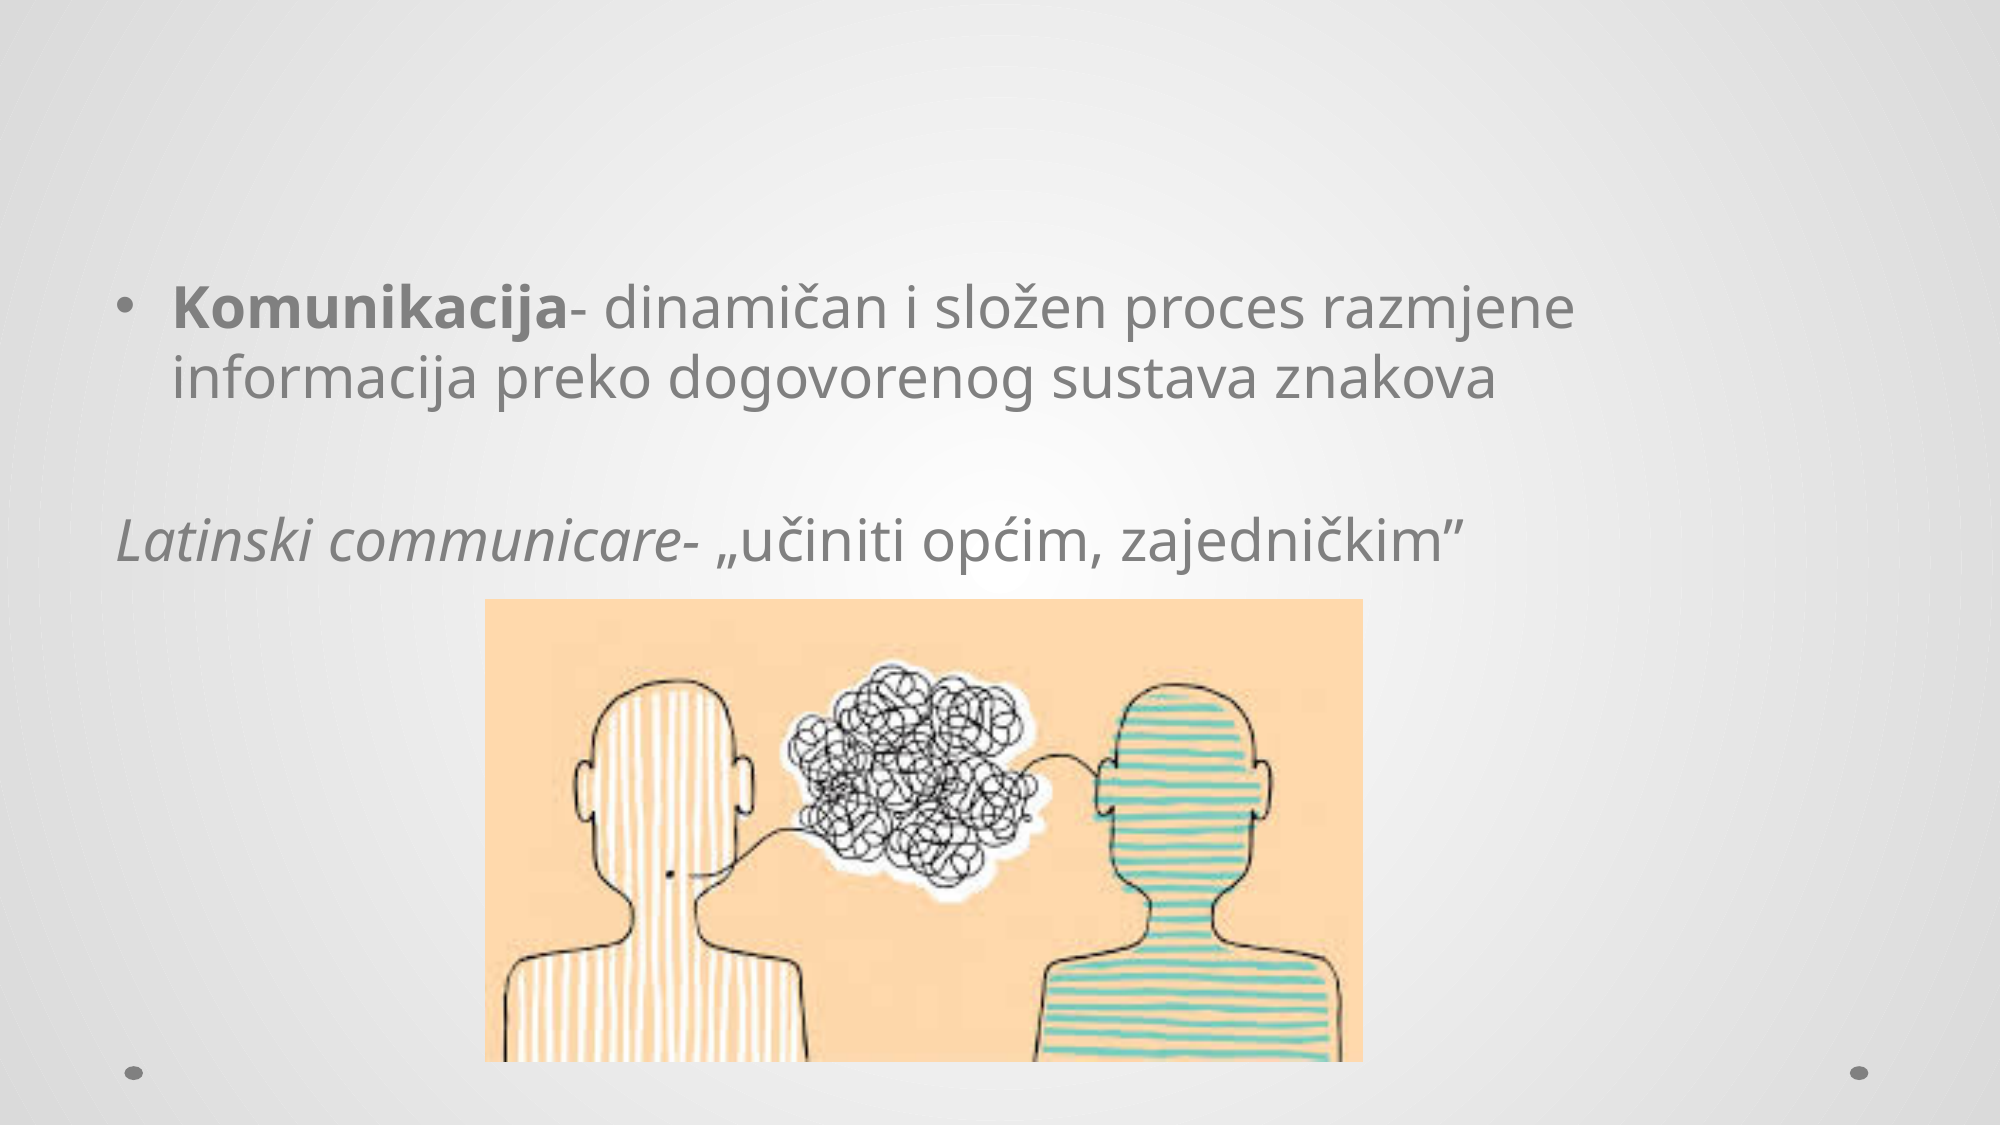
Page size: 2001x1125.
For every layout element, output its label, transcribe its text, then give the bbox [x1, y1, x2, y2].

list Komunikacija- dinamičan i složen proces razmjene informacija preko dogovorenog sustava znakova Latinski communicare- „učiniti općim, zajedničkim” [99, 262, 1900, 1005]
picture [485, 599, 1363, 1063]
